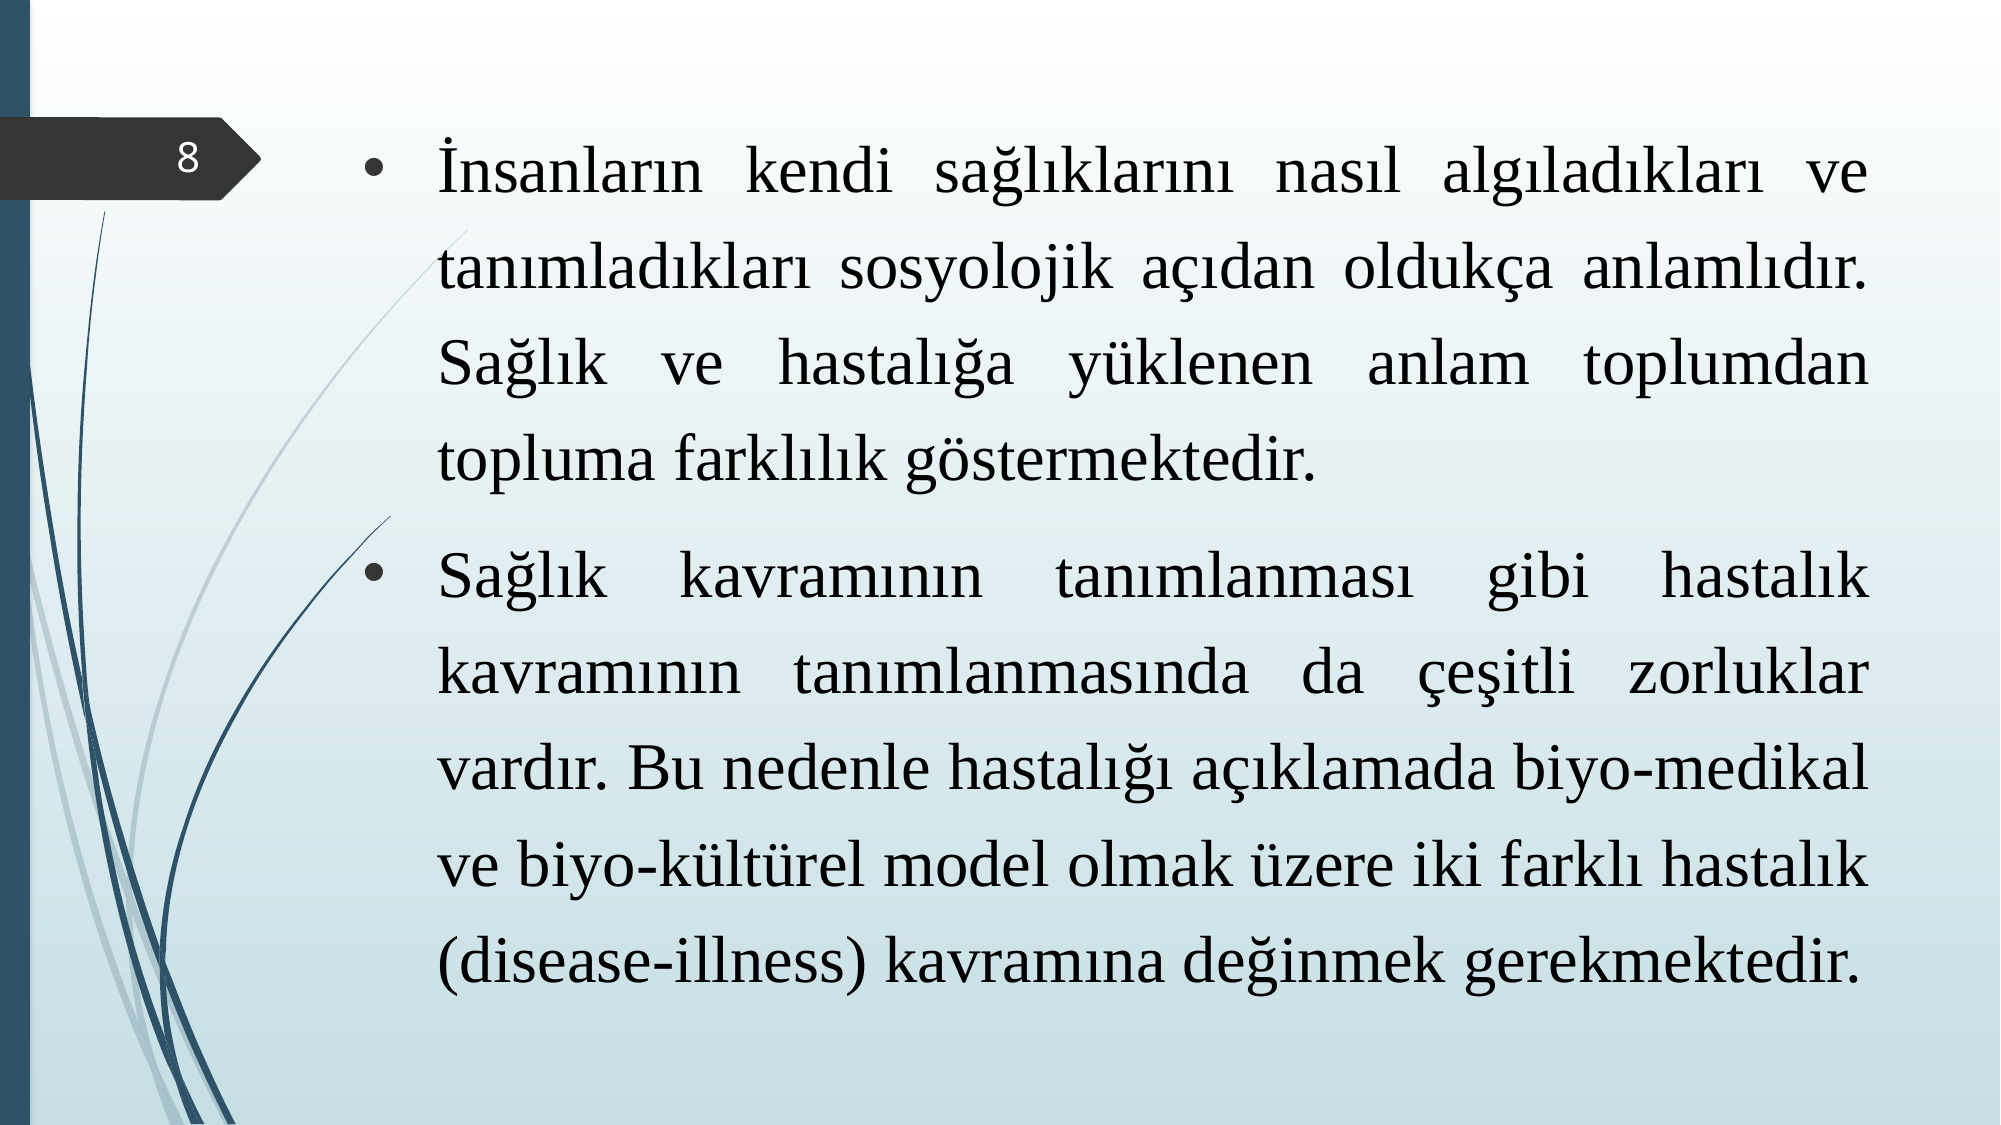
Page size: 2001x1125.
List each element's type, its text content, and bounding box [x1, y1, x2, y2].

slide_number 8 [87, 129, 216, 190]
text_box [1457, 916, 1554, 975]
list İnsanların kendi sağlıklarını nasıl algıladıkları ve tanımladıkları sosyolojik açıdan oldukça anlamlıdır. Sağlık ve hastalığa yüklenen anlam toplumdan topluma farklılık göstermektedir. Sağlık kavramının tanımlanması gibi hastalık kavramının tanımlanmasında da çeşitli zorluklar vardır. Bu nedenle hastalığı açıklamada biyo-medikal ve biyo-kültürel model olmak üzere iki farklı hastalık (disease-illness) kavramına değinmek gerekmektedir. [291, 102, 1888, 1035]
